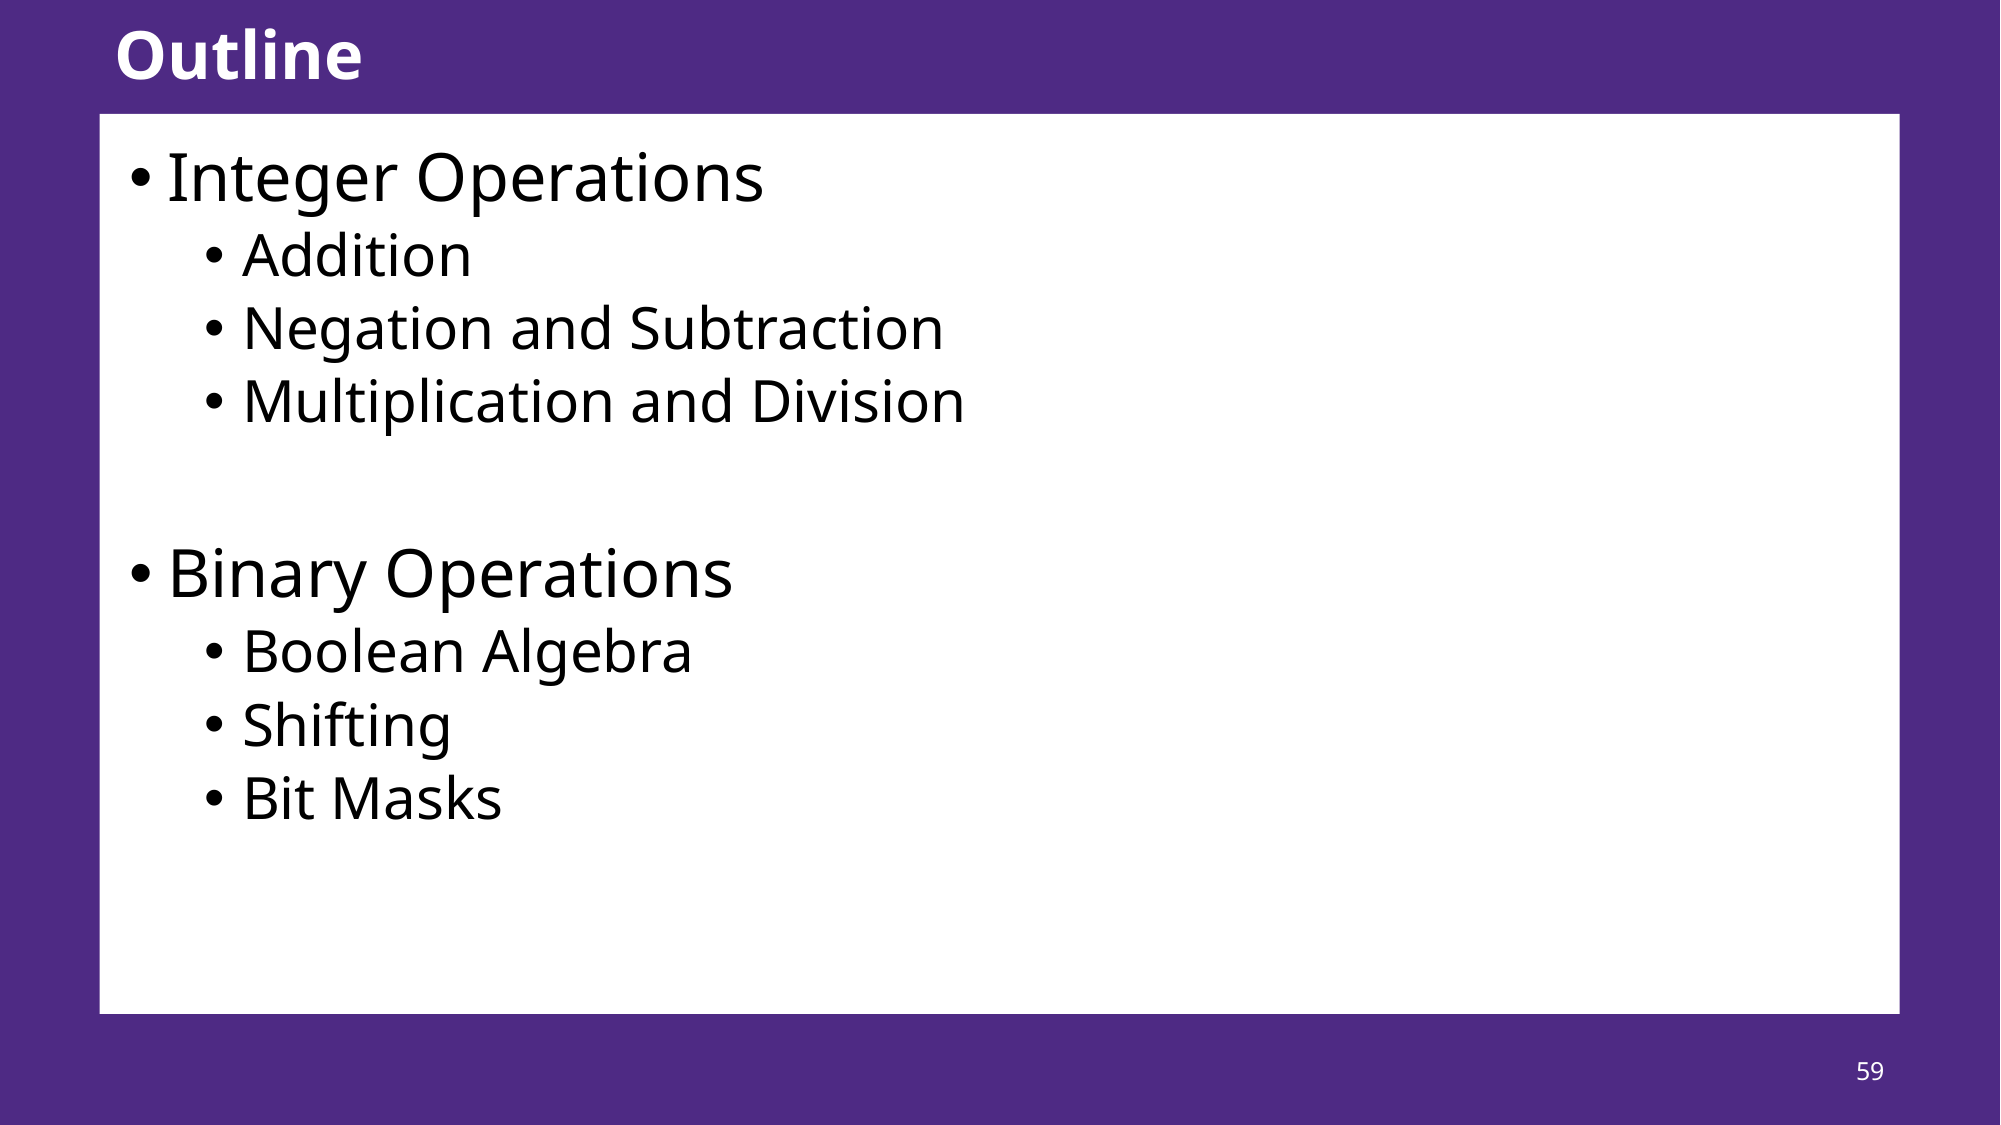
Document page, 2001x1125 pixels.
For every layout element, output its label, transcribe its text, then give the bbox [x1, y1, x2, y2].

title Outline [99, 1, 1900, 114]
slide_number 59 [1749, 1042, 1900, 1103]
list Integer Operations Addition Negation and Subtraction Multiplication and Division Binary Operations Boolean Algebra Shifting Bit Masks [99, 114, 1900, 1014]
